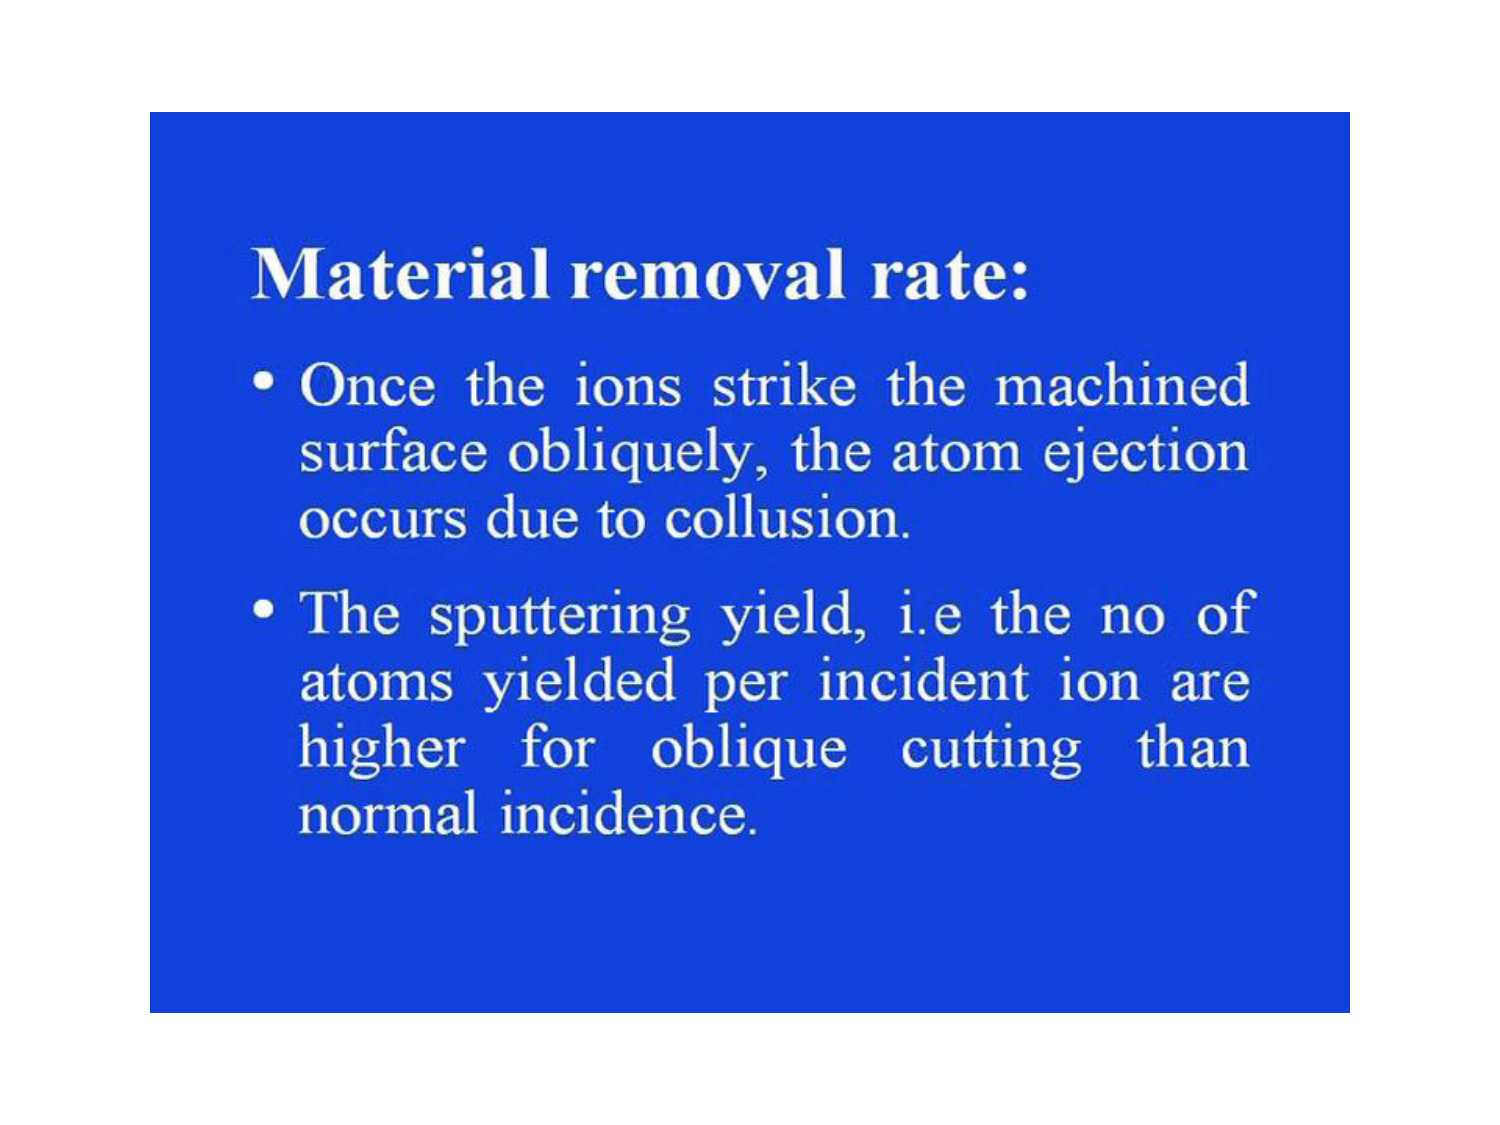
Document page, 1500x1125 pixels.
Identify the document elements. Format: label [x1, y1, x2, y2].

picture [149, 112, 1351, 1013]
